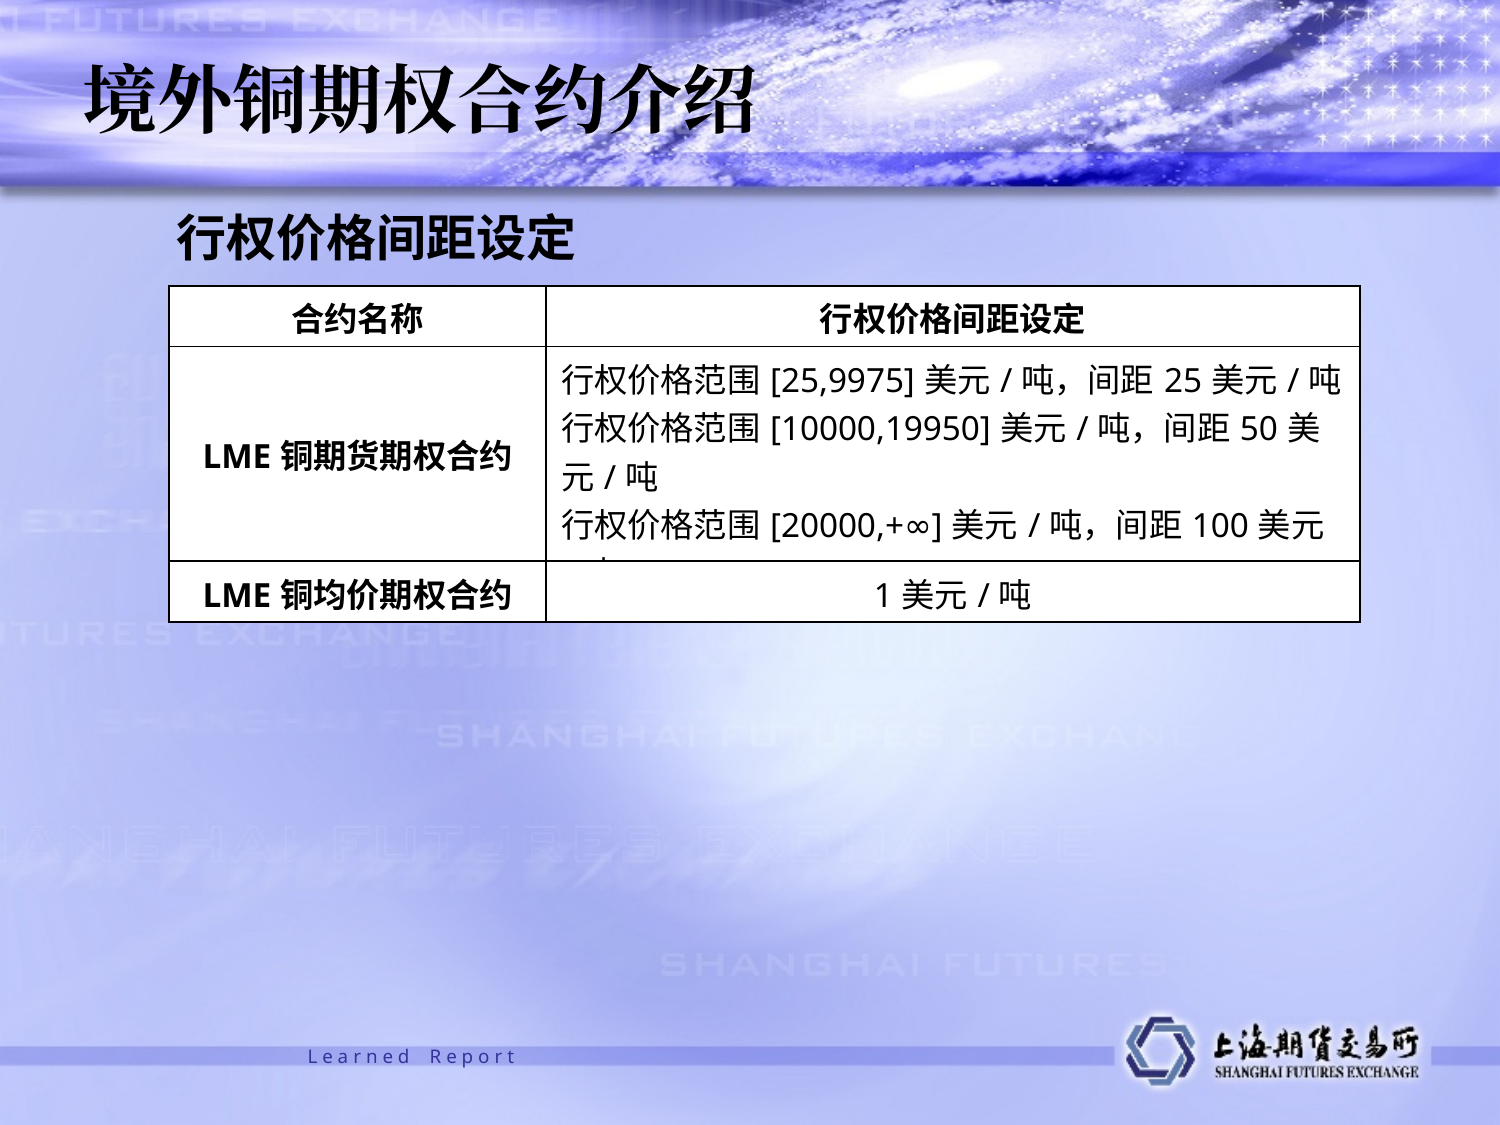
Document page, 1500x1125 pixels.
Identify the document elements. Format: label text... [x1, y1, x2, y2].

picture [0, 0, 1500, 1125]
title 境外铜期权合约介绍 [74, 44, 1426, 234]
table_header 行权价格间距设定 [547, 287, 1359, 346]
table_header 合约名称 [170, 287, 545, 346]
table_cell LME铜期货期权合约 [170, 347, 545, 560]
text_box 行权价格间距设定 [93, 234, 1393, 274]
table_cell LME铜均价期权合约 [170, 562, 545, 621]
table_cell 1美元/吨 [547, 562, 1359, 621]
table_cell 行权价格范围[25,9975]美元/吨，间距25美元/吨 行权价格范围[10000,19950]美元/吨，间距50美元/吨 行权价格范围[20000,+∞]美元/吨，间距100美元/吨 [547, 347, 1359, 560]
